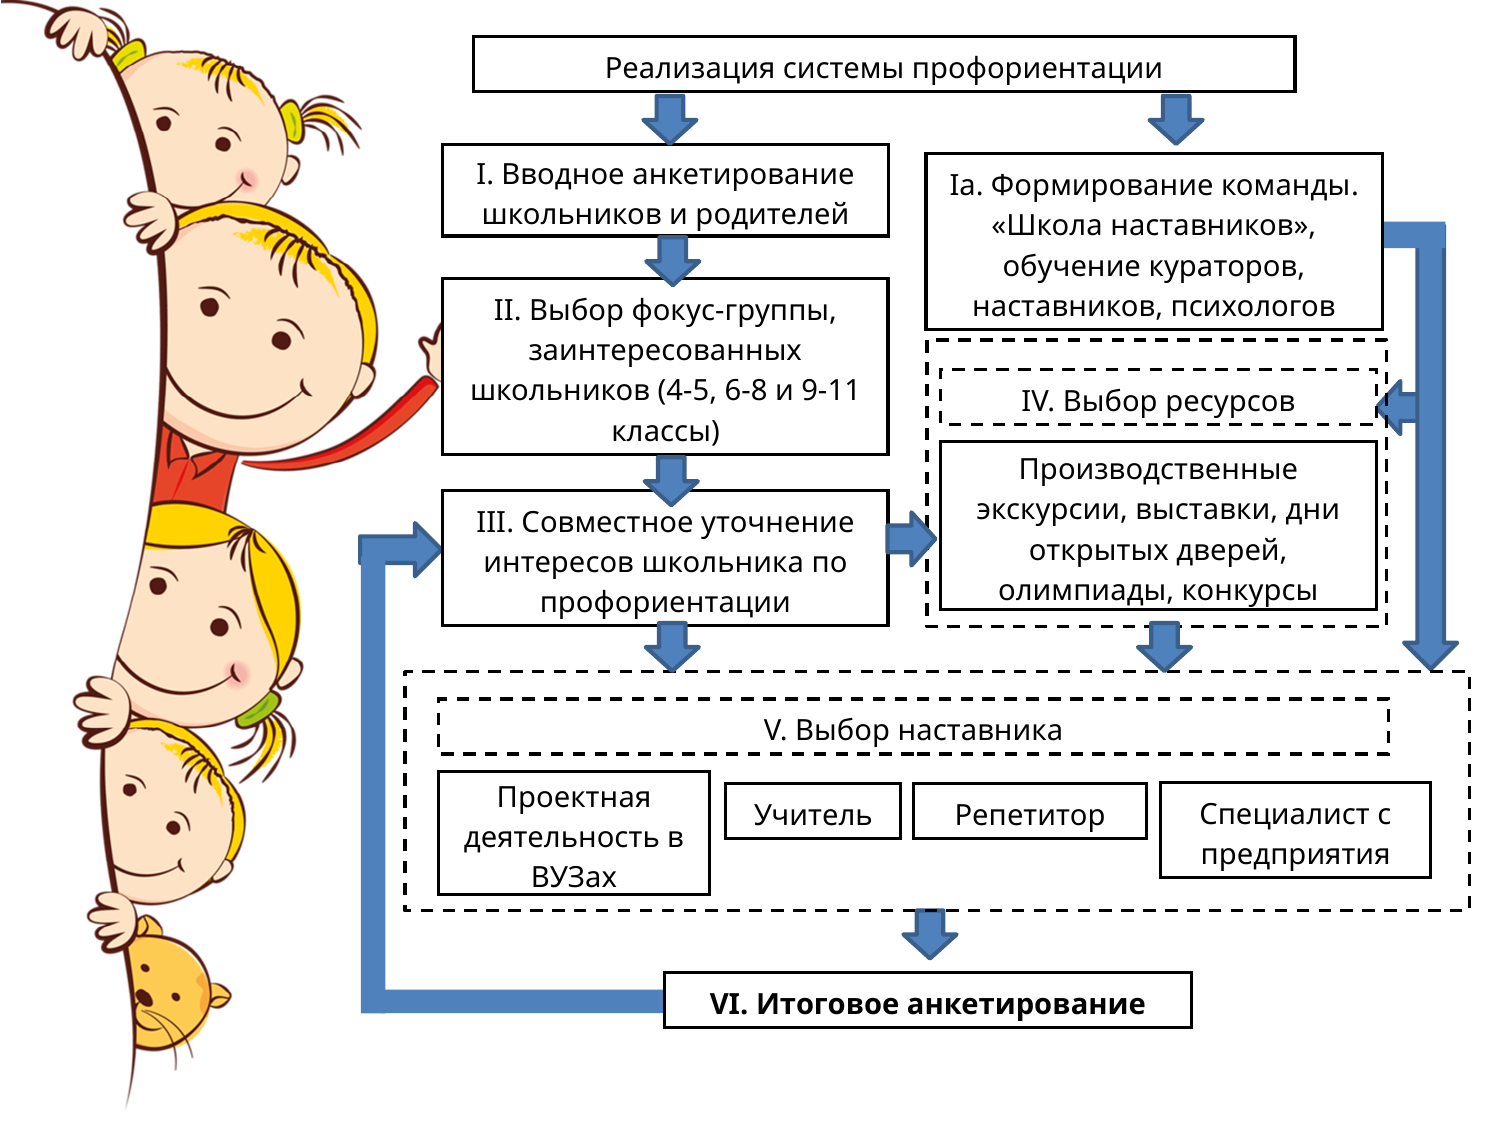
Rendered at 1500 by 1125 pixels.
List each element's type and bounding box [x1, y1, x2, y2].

picture [0, 0, 1500, 1125]
text_box [359, 35, 1470, 1027]
